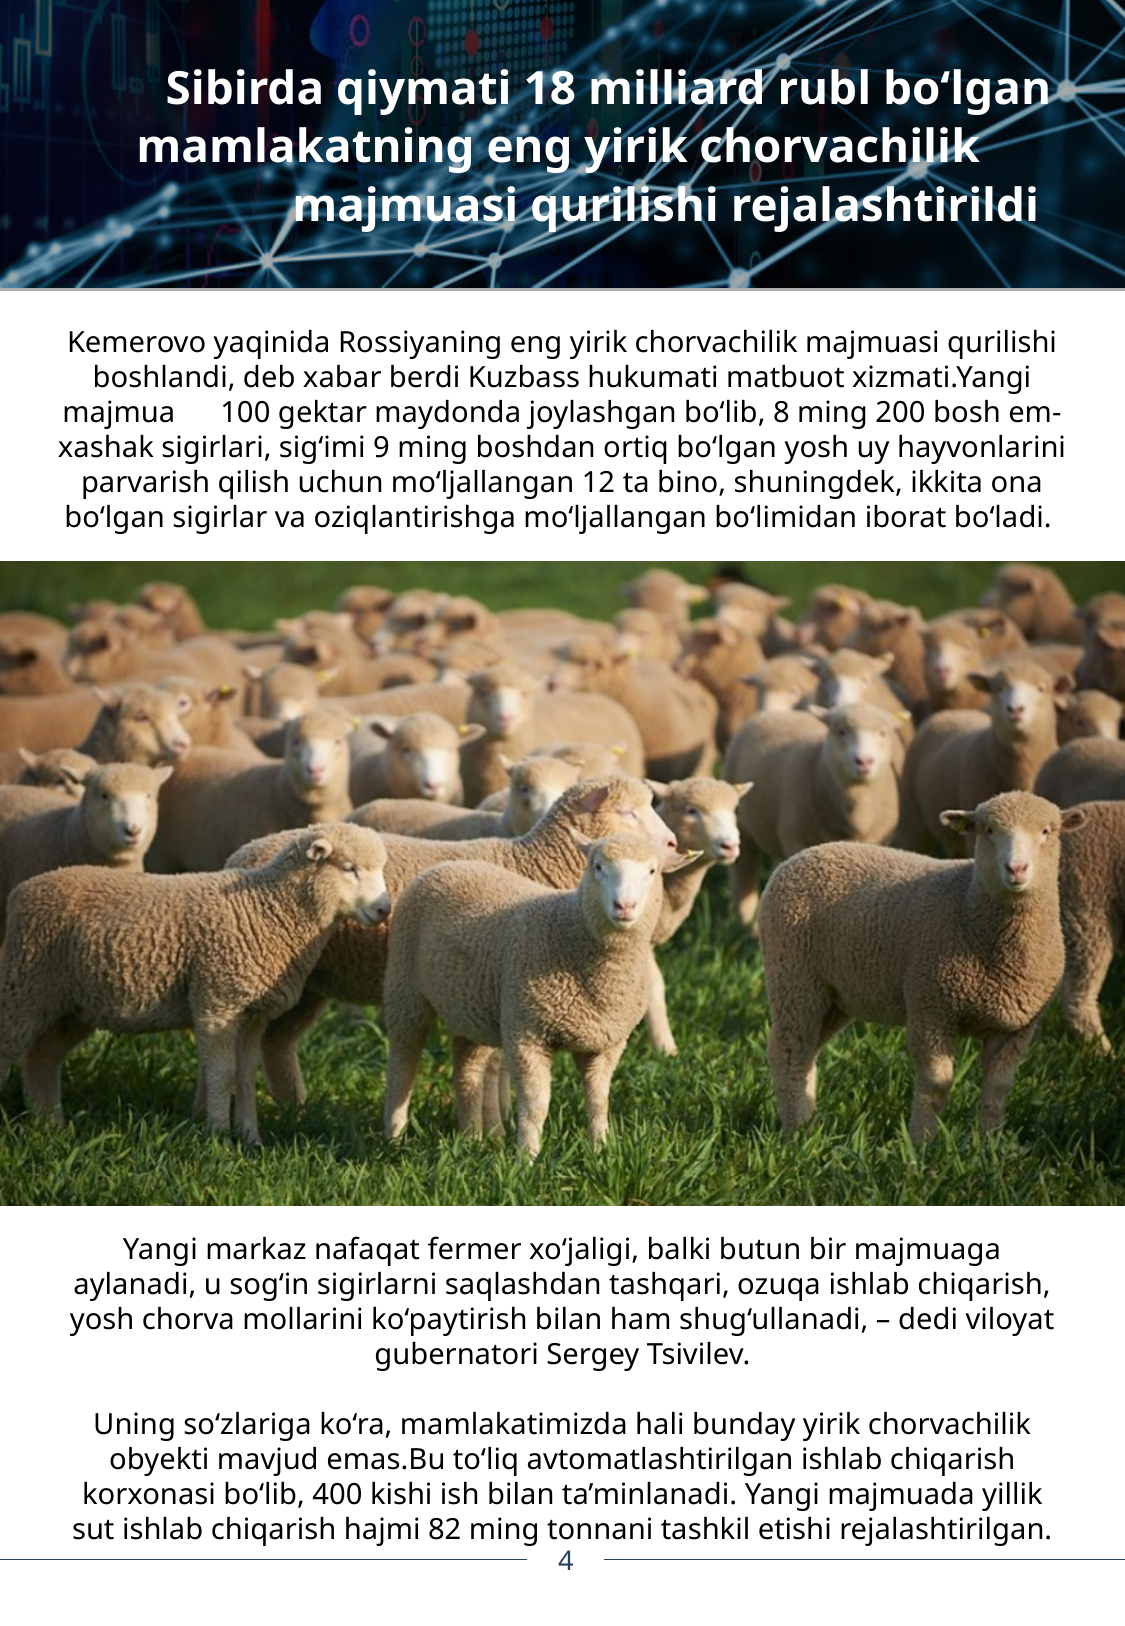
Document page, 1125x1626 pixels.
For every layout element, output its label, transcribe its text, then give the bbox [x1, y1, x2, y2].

text_box Yangi markaz nafaqat fermer xo‘jaligi, balki butun bir majmuaga aylanadi, u sog‘in sigirlarni saqlashdan tashqari, ozuqa ishlab chiqarish, yosh chorva mollarini ko‘paytirish bilan ham shug‘ullanadi, – dedi viloyat gubernatori Sergey Tsivilev. Uning so‘zlariga ko‘ra, mamlakatimizda hali bunday yirik chorvachilik obyekti mavjud emas.Bu to‘liq avtomatlashtirilgan ishlab chiqarish korxonasi bo‘lib, 400 kishi ish bilan ta’minlanadi. Yangi majmuada yillik sut ishlab chiqarish hajmi 82 ming tonnani tashkil etishi rejalashtirilgan. [45, 1223, 1080, 1533]
picture [0, 561, 1125, 1206]
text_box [0, 1535, 1125, 1584]
text_box Kemerovo yaqinida Rossiyaning eng yirik chorvachilik majmuasi qurilishi boshlandi, deb xabar berdi Kuzbass hukumati matbuot xizmati.Yangi majmua 100 gektar maydonda joylashgan bo‘lib, 8 ming 200 bosh em-xashak sigirlari, sig‘imi 9 ming boshdan ortiq bo‘lgan yosh uy hayvonlarini parvarish qilish uchun mo‘ljallangan 12 ta bino, shuningdek, ikkita ona bo‘lgan sigirlar va oziqlantirishga mo‘ljallangan bo‘limidan iborat bo‘ladi. [40, 316, 1085, 541]
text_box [0, 0, 1125, 292]
